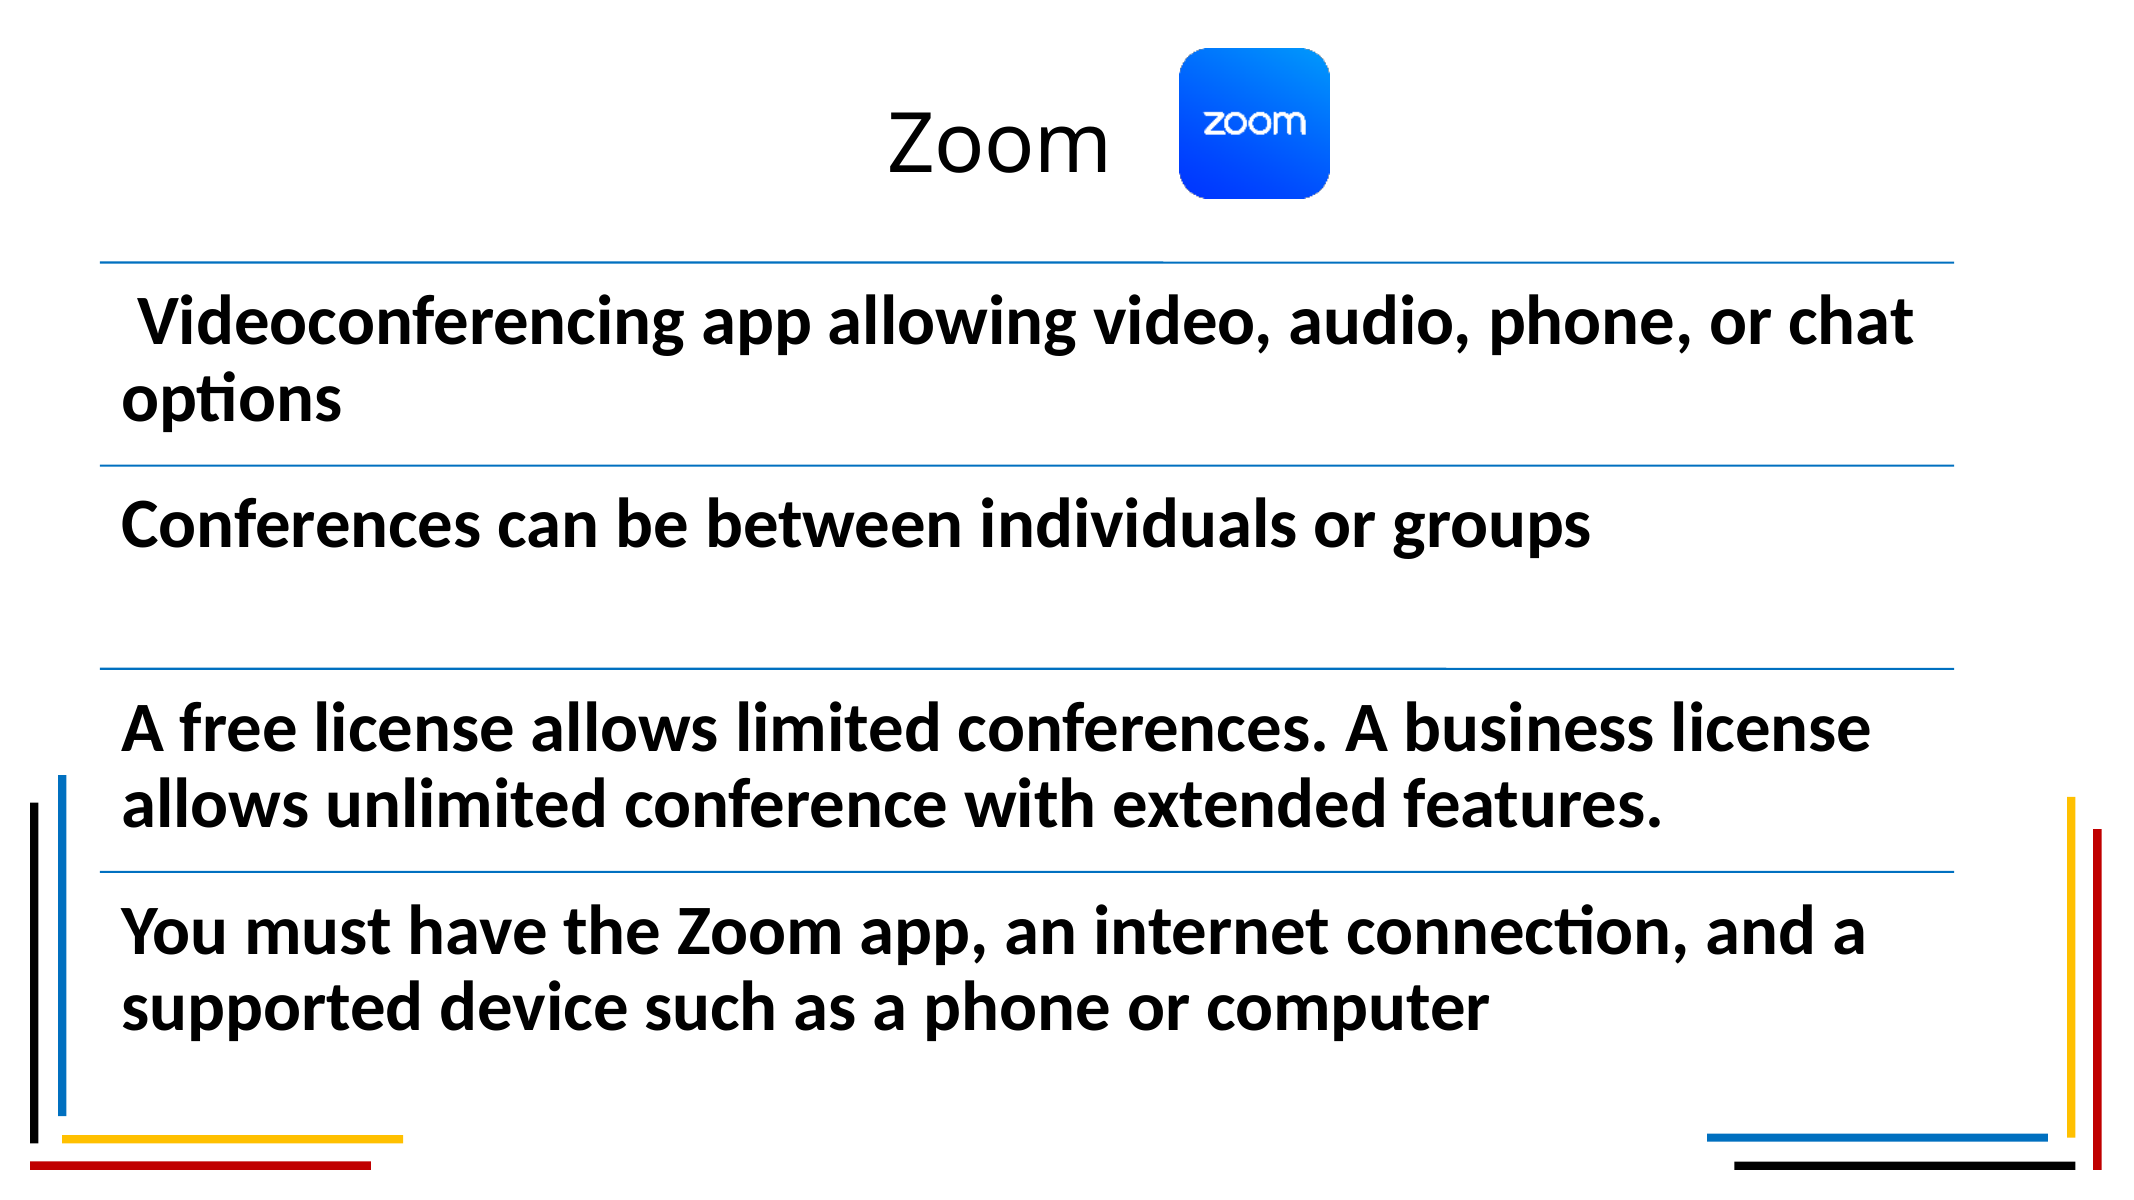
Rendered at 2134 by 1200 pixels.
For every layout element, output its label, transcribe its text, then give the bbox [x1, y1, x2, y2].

picture [1179, 48, 1330, 199]
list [99, 262, 1955, 1075]
title Zoom [99, 45, 1900, 233]
